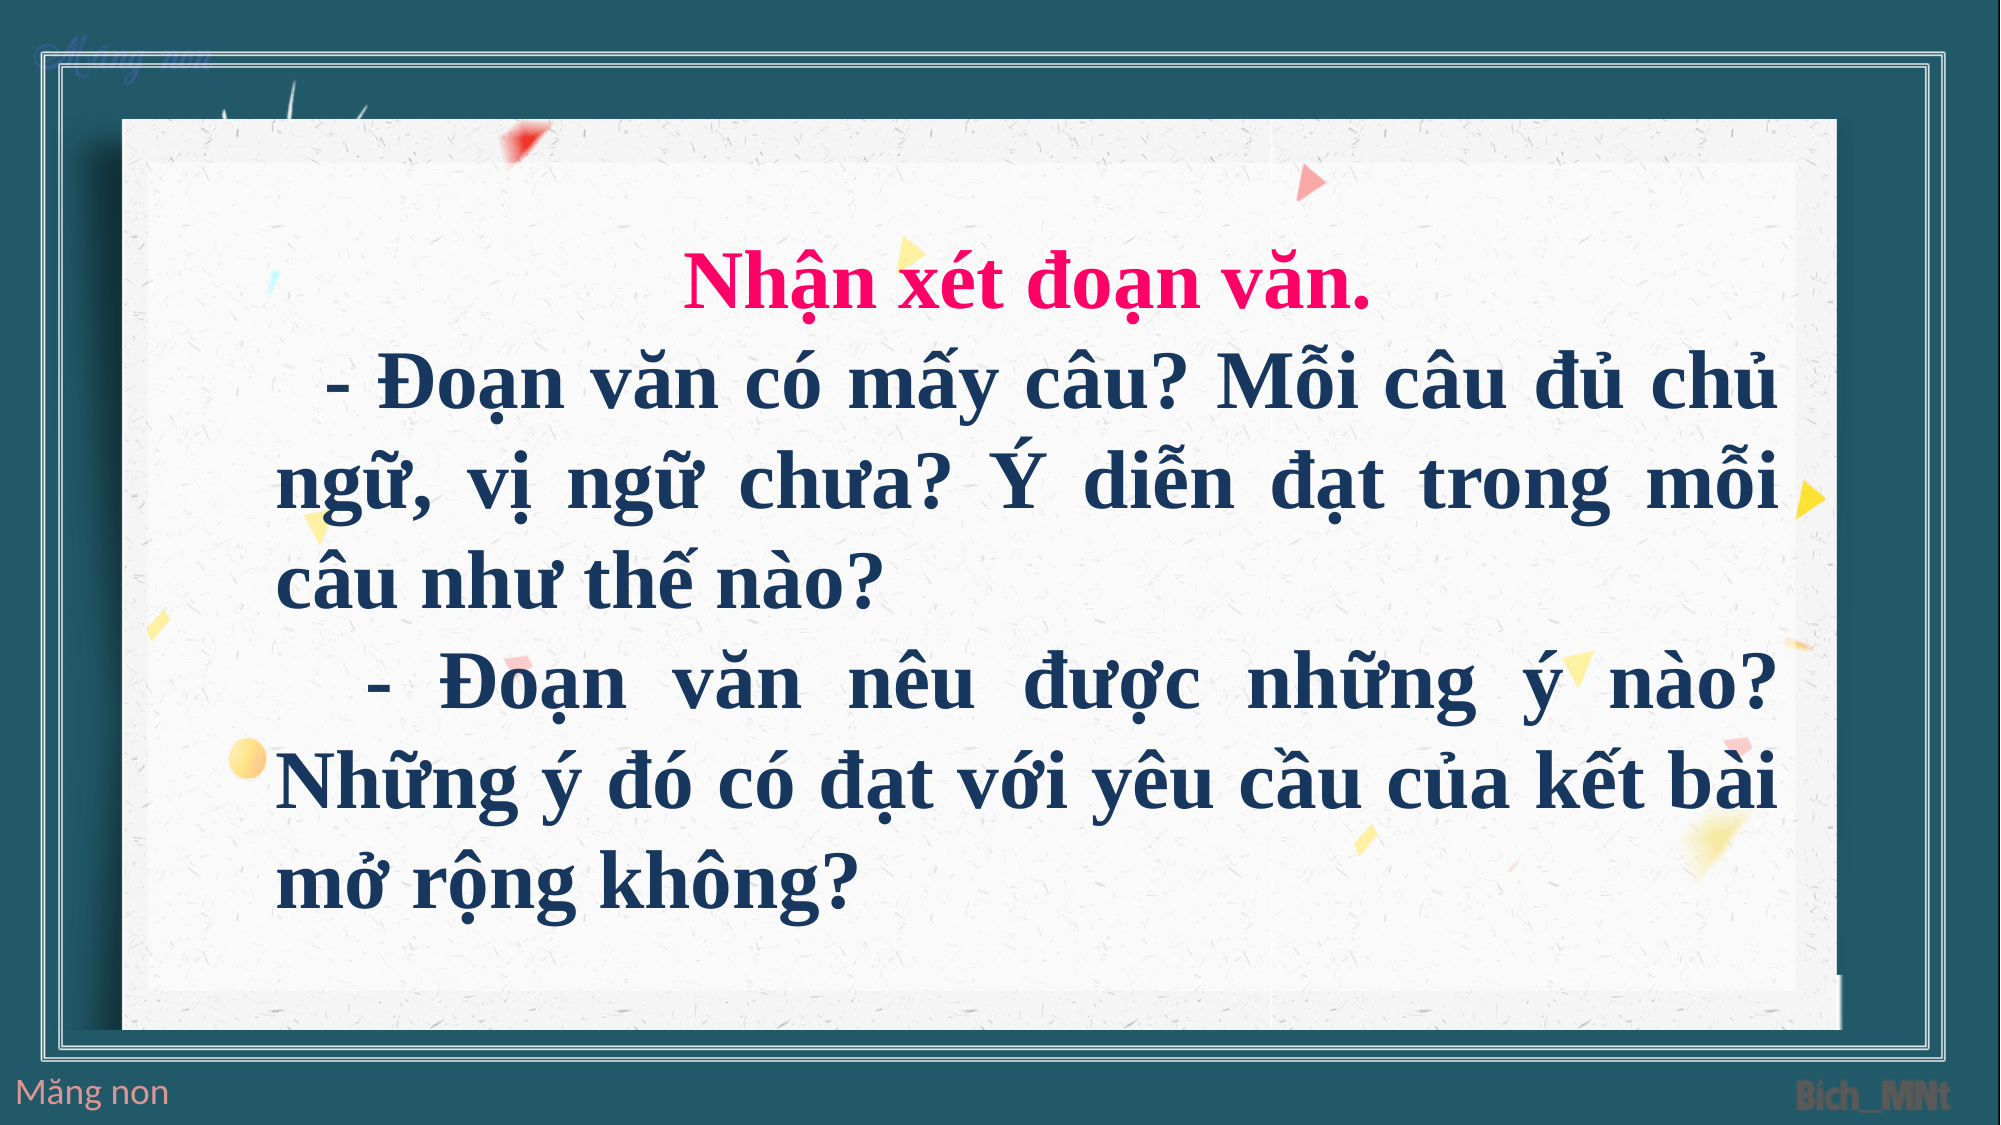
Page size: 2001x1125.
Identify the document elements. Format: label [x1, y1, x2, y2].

text_box [45, 62, 1880, 1046]
picture [0, 0, 2000, 1125]
